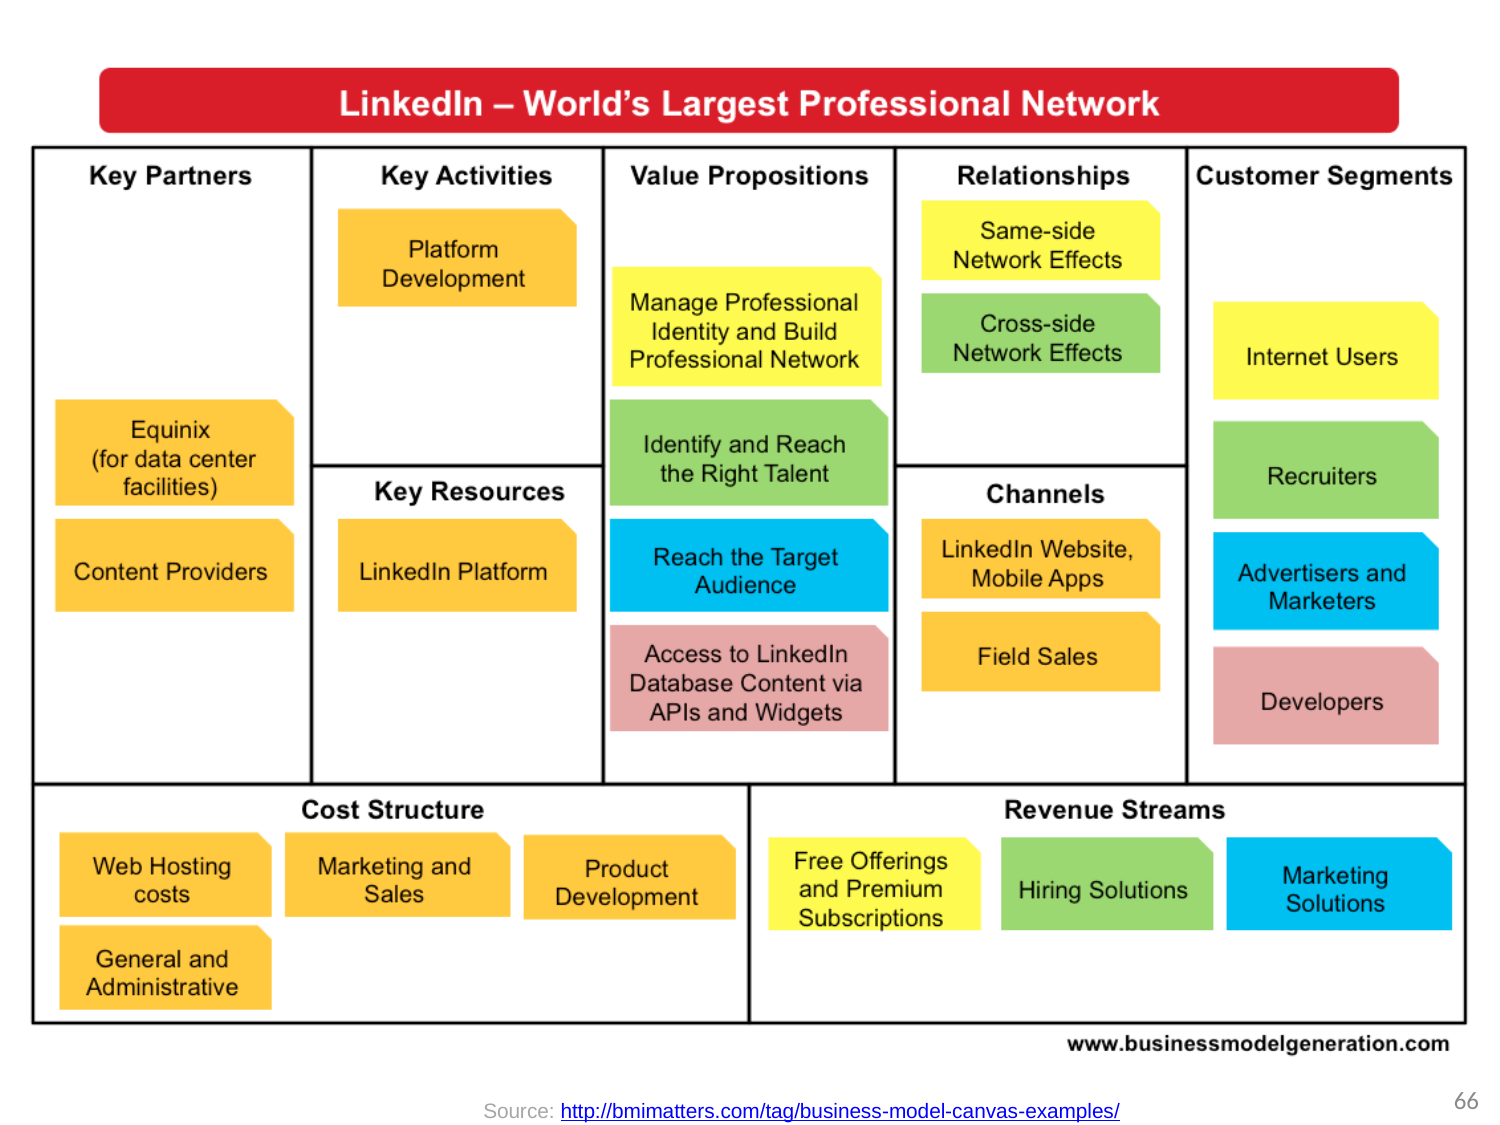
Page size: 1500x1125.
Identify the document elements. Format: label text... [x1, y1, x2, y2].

picture [0, 60, 1500, 1064]
text_box Source: http://bmimatters.com/tag/business-model-canvas-examples/ [289, 1089, 1314, 1125]
slide_number 66 [1144, 1072, 1495, 1125]
